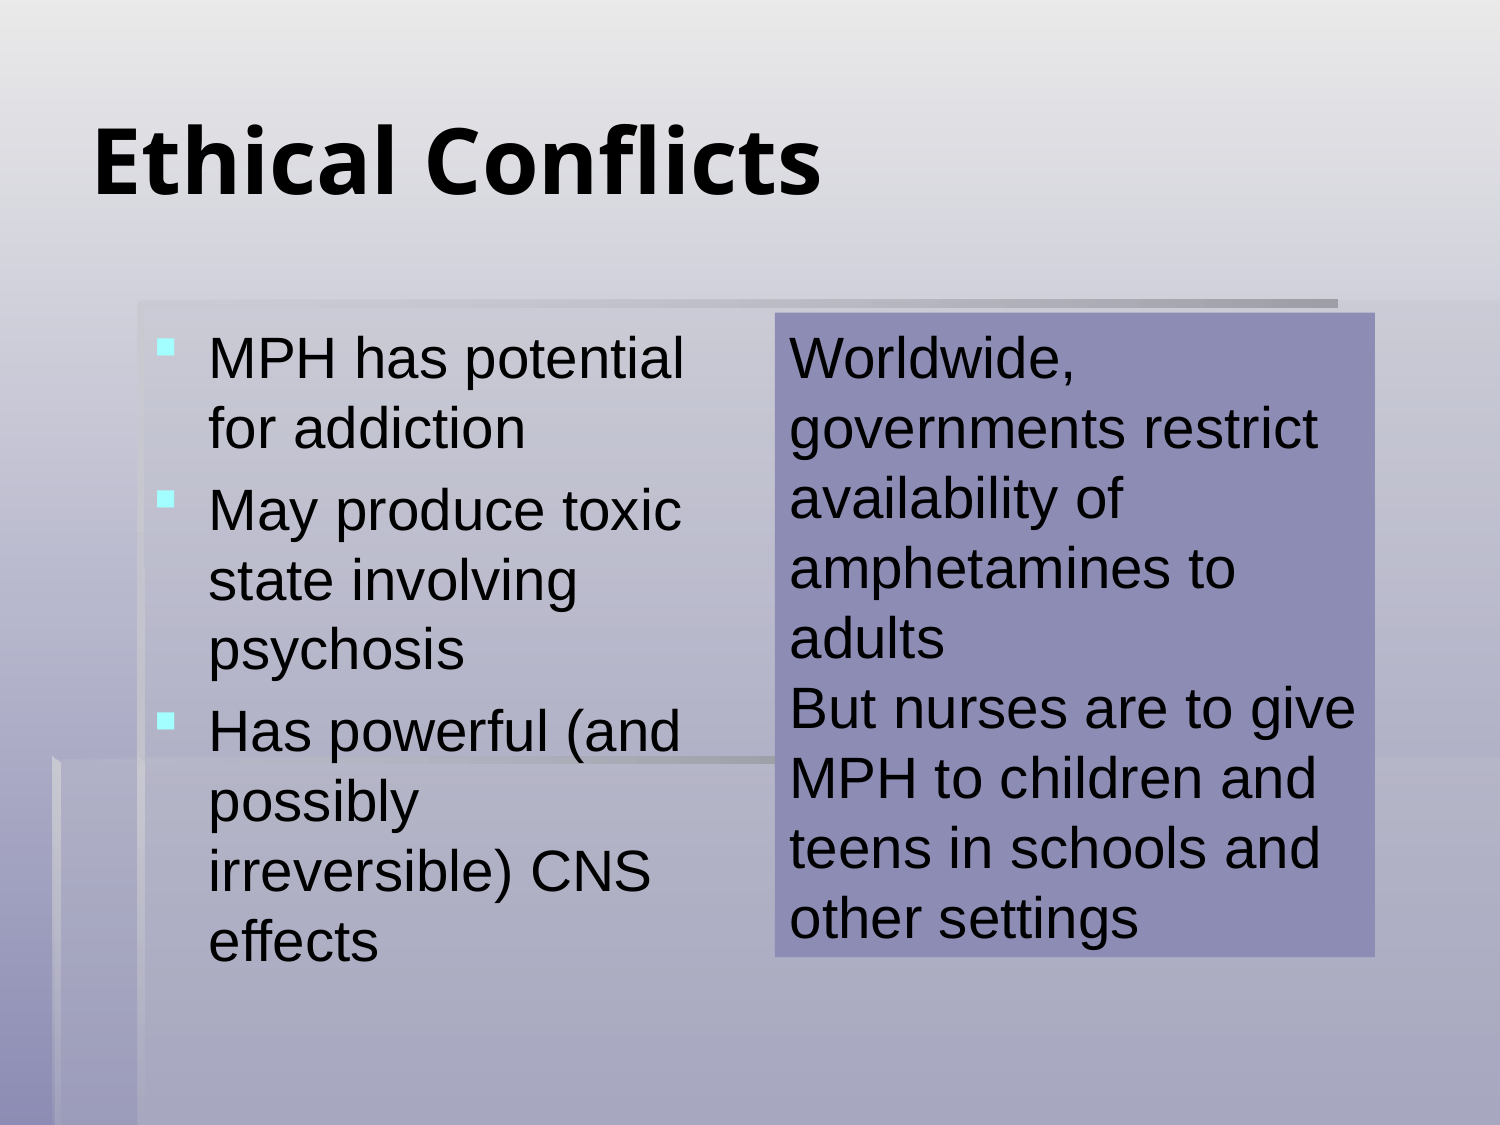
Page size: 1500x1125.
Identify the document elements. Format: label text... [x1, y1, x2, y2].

list MPH has potential for addiction May produce toxic state involving psychosis Has powerful (and possibly irreversible) CNS effects [137, 312, 726, 1001]
text_box Worldwide, governments restrict availability of amphetamines to adults But nurses are to give MPH to children and teens in schools and other settings [774, 312, 1375, 958]
title Ethical Conflicts [74, 39, 1451, 276]
